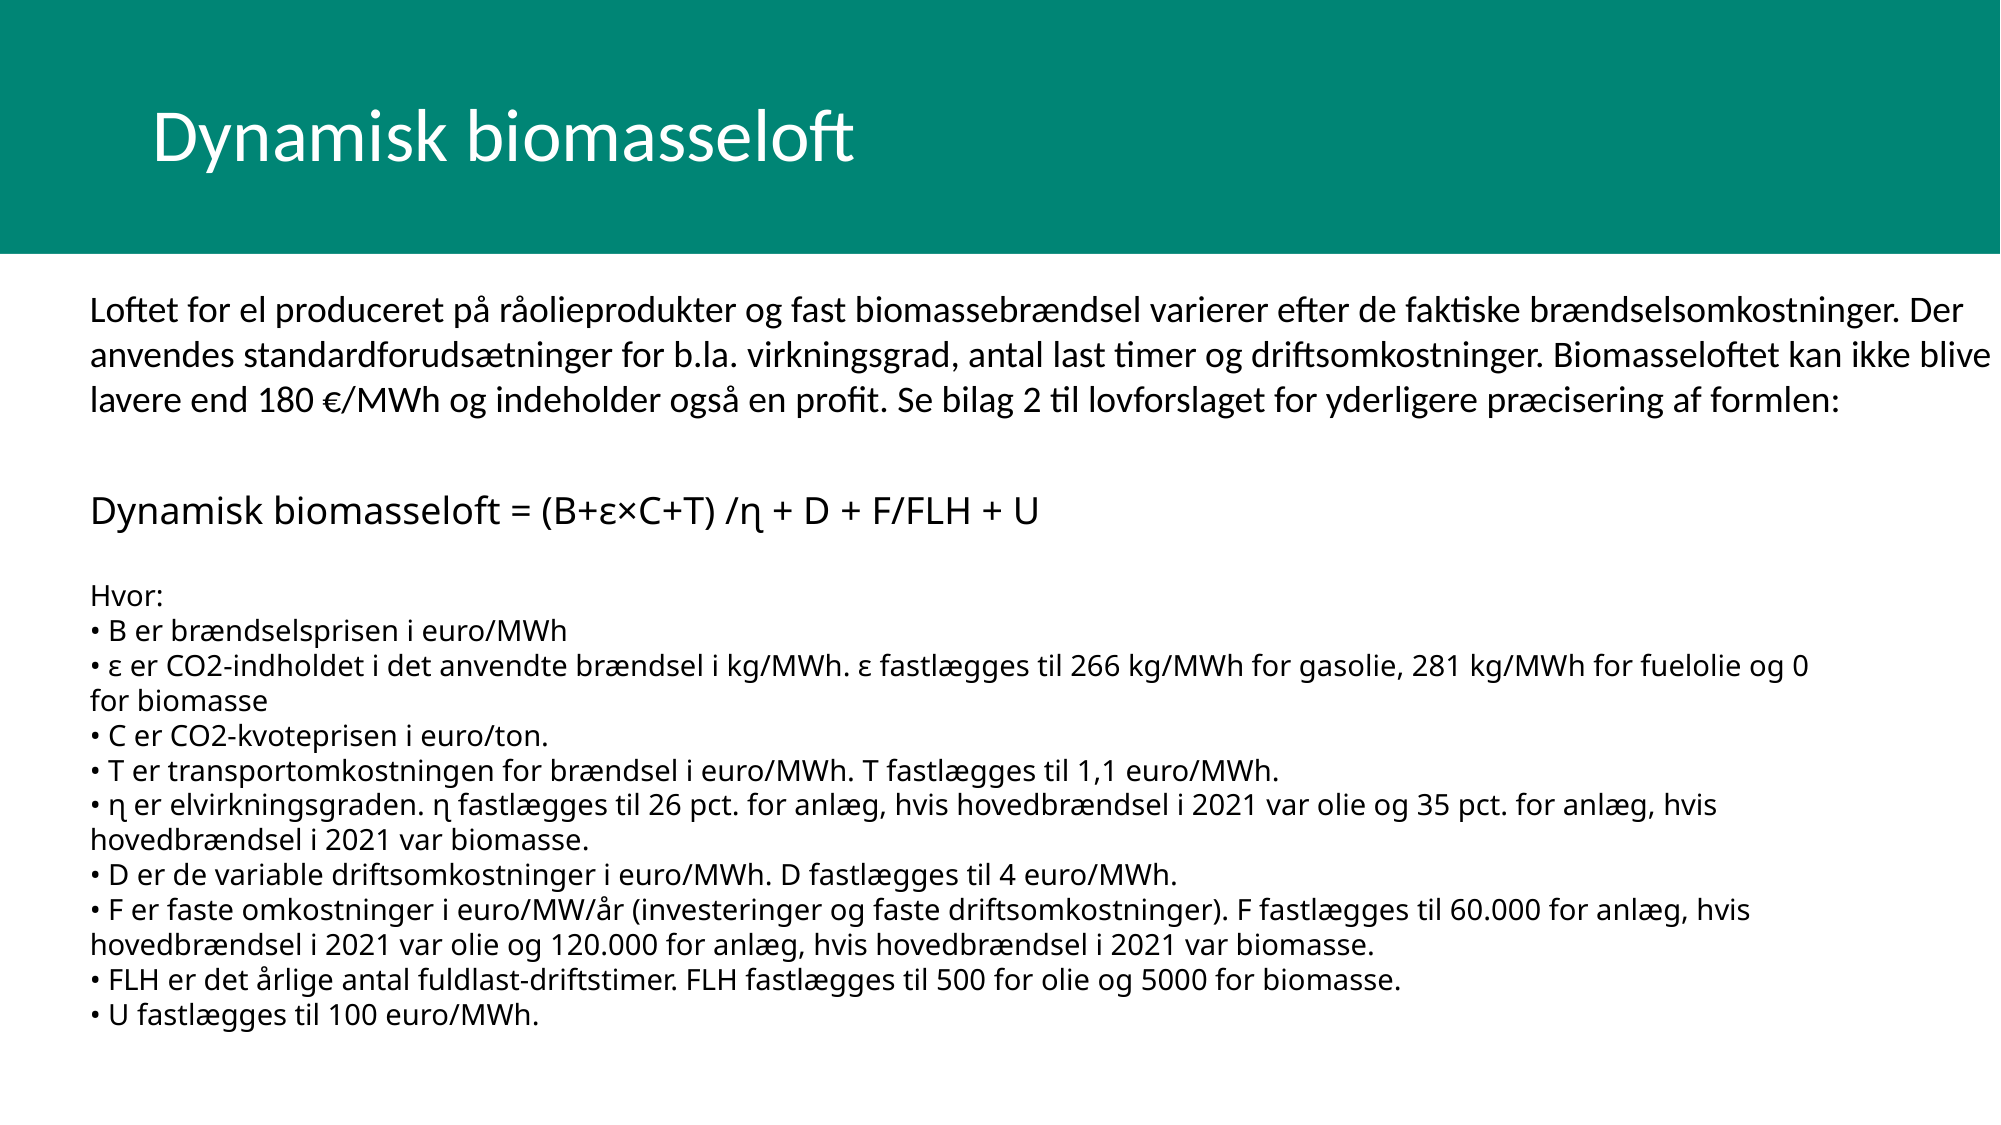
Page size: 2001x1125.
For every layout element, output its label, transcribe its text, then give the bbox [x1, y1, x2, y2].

title Dynamisk biomasseloft [137, 59, 1863, 215]
text_box Loftet for el produceret på råolieprodukter og fast biomassebrændsel varierer efter de faktiske brændselsomkostninger. Der anvendes standardforudsætninger for b.la. virkningsgrad, antal last timer og driftsomkostninger. Biomasseloftet kan ikke blive lavere end 180 €/MWh og indeholder også en profit. Se bilag 2 til lovforslaget for yderligere præcisering af formlen: [74, 277, 2000, 428]
text_box Dynamisk biomasseloft = (B+ɛ×C+T) /ɳ + D + F/FLH + U Hvor: • B er brændselsprisen i euro/MWh • ɛ er CO2-indholdet i det anvendte brændsel i kg/MWh. ɛ fastlægges til 266 kg/MWh for gasolie, 281 kg/MWh for fuelolie og 0 for biomasse • C er CO2-kvoteprisen i euro/ton. • T er transportomkostningen for brændsel i euro/MWh. T fastlægges til 1,1 euro/MWh. • ɳ er elvirkningsgraden. ɳ fastlægges til 26 pct. for anlæg, hvis hovedbrændsel i 2021 var olie og 35 pct. for anlæg, hvis hovedbrændsel i 2021 var biomasse. • D er de variable driftsomkostninger i euro/MWh. D fastlægges til 4 euro/MWh. • F er faste omkostninger i euro/MW/år (investeringer og faste driftsomkostninger). F fastlægges til 60.000 for anlæg, hvis hovedbrændsel i 2021 var olie og 120.000 for anlæg, hvis hovedbrændsel i 2021 var biomasse. • FLH er det årlige antal fuldlast-driftstimer. FLH fastlægges til 500 for olie og 5000 for biomasse. • U fastlægges til 100 euro/MWh. [74, 479, 1840, 1125]
